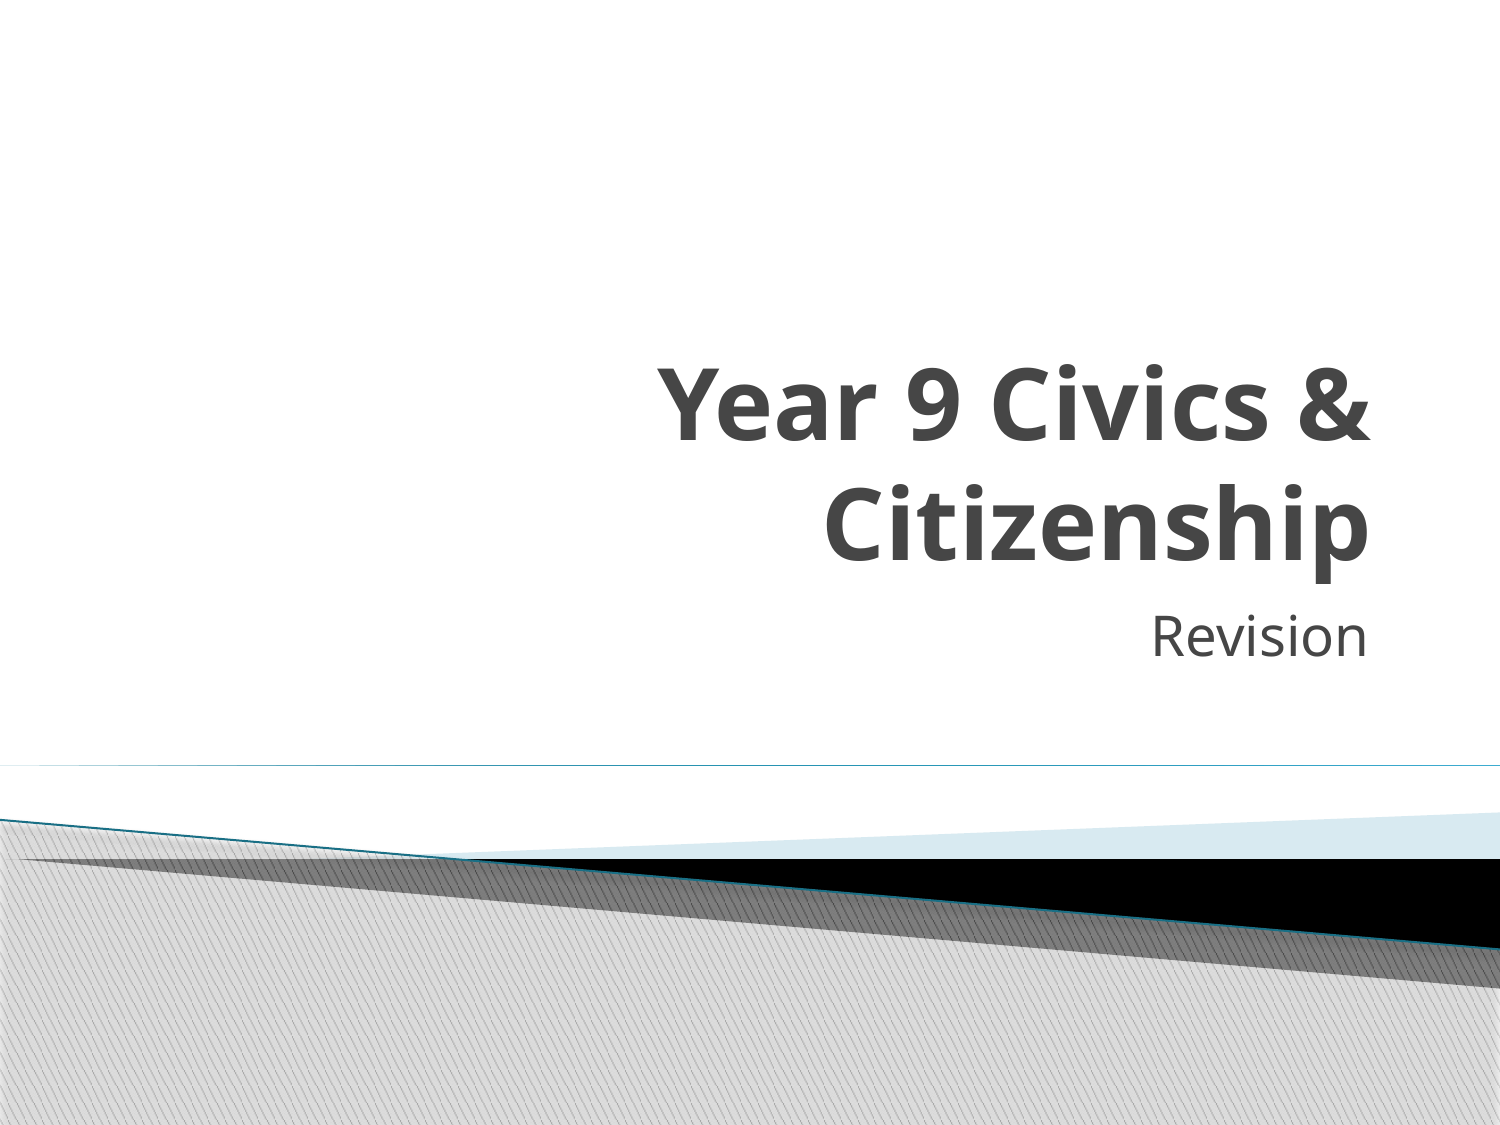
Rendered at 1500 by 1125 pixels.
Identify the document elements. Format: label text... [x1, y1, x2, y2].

title Year 9 Civics & Citizenship [112, 287, 1388, 588]
subtitle Revision [112, 592, 1388, 790]
picture [5, 859, 1500, 989]
